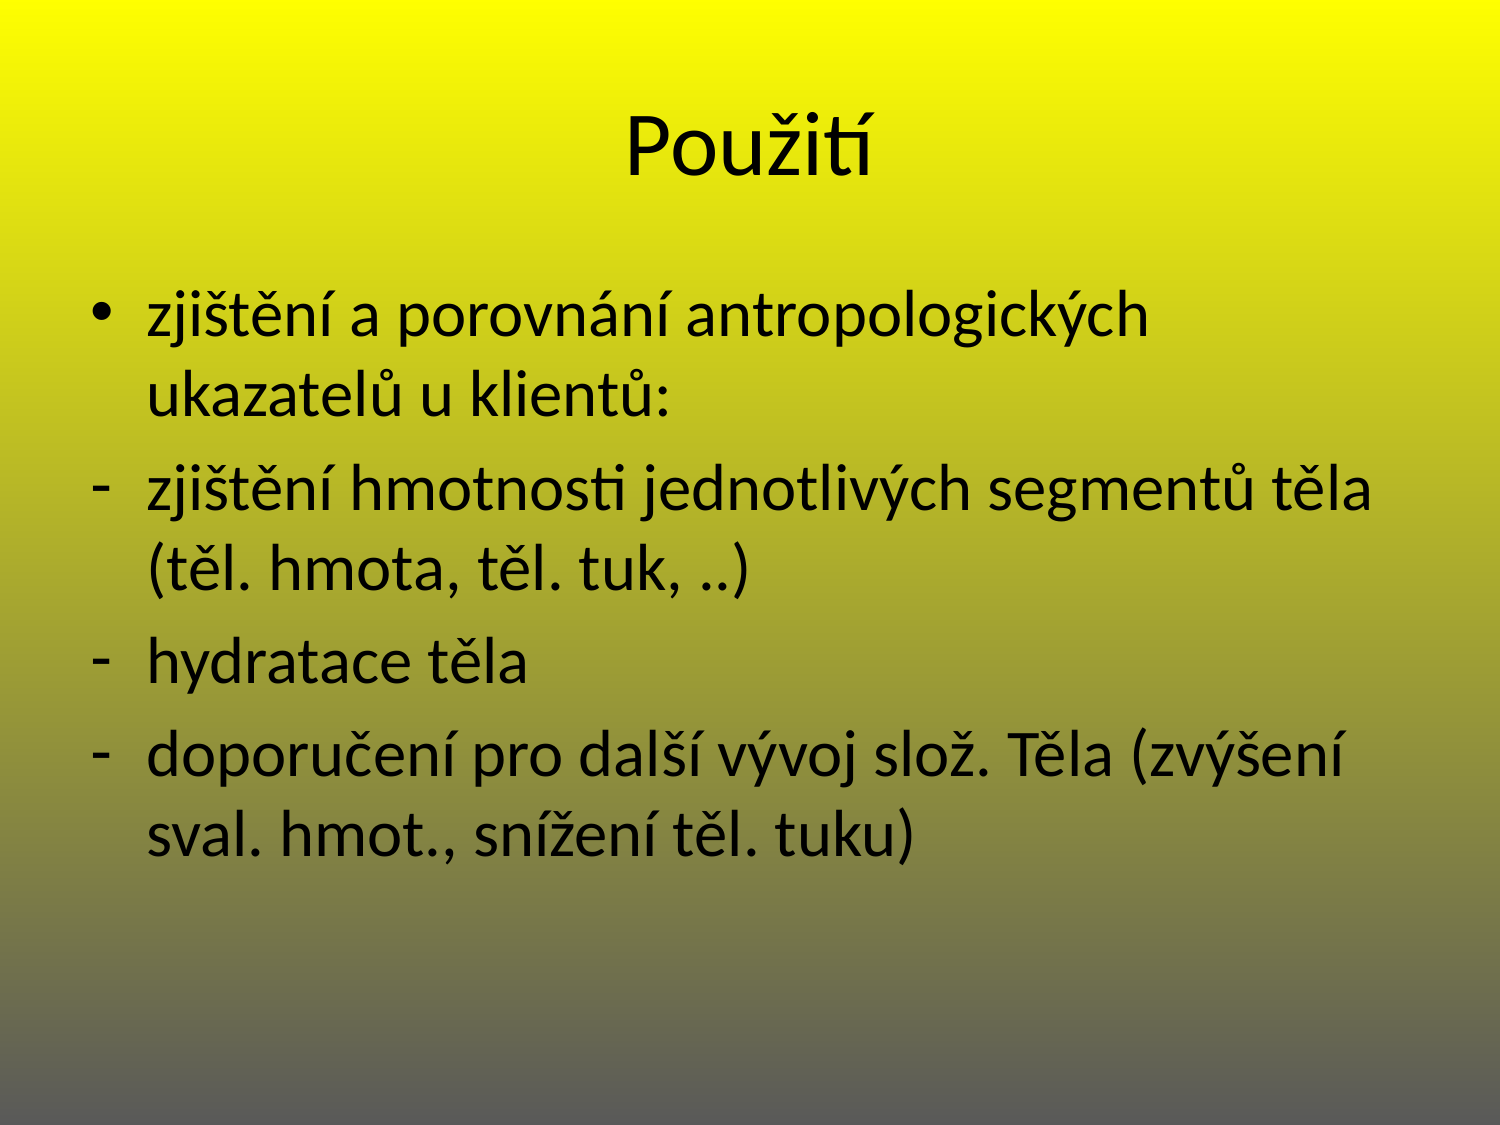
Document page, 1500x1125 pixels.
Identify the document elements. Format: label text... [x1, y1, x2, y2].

title Použití [75, 45, 1425, 233]
list zjištění a porovnání antropologických ukazatelů u klientů: zjištění hmotnosti jednotlivých segmentů těla (těl. hmota, těl. tuk, ..) hydratace těla doporučení pro další vývoj slož. Těla (zvýšení sval. hmot., snížení těl. tuku) [75, 262, 1425, 1005]
